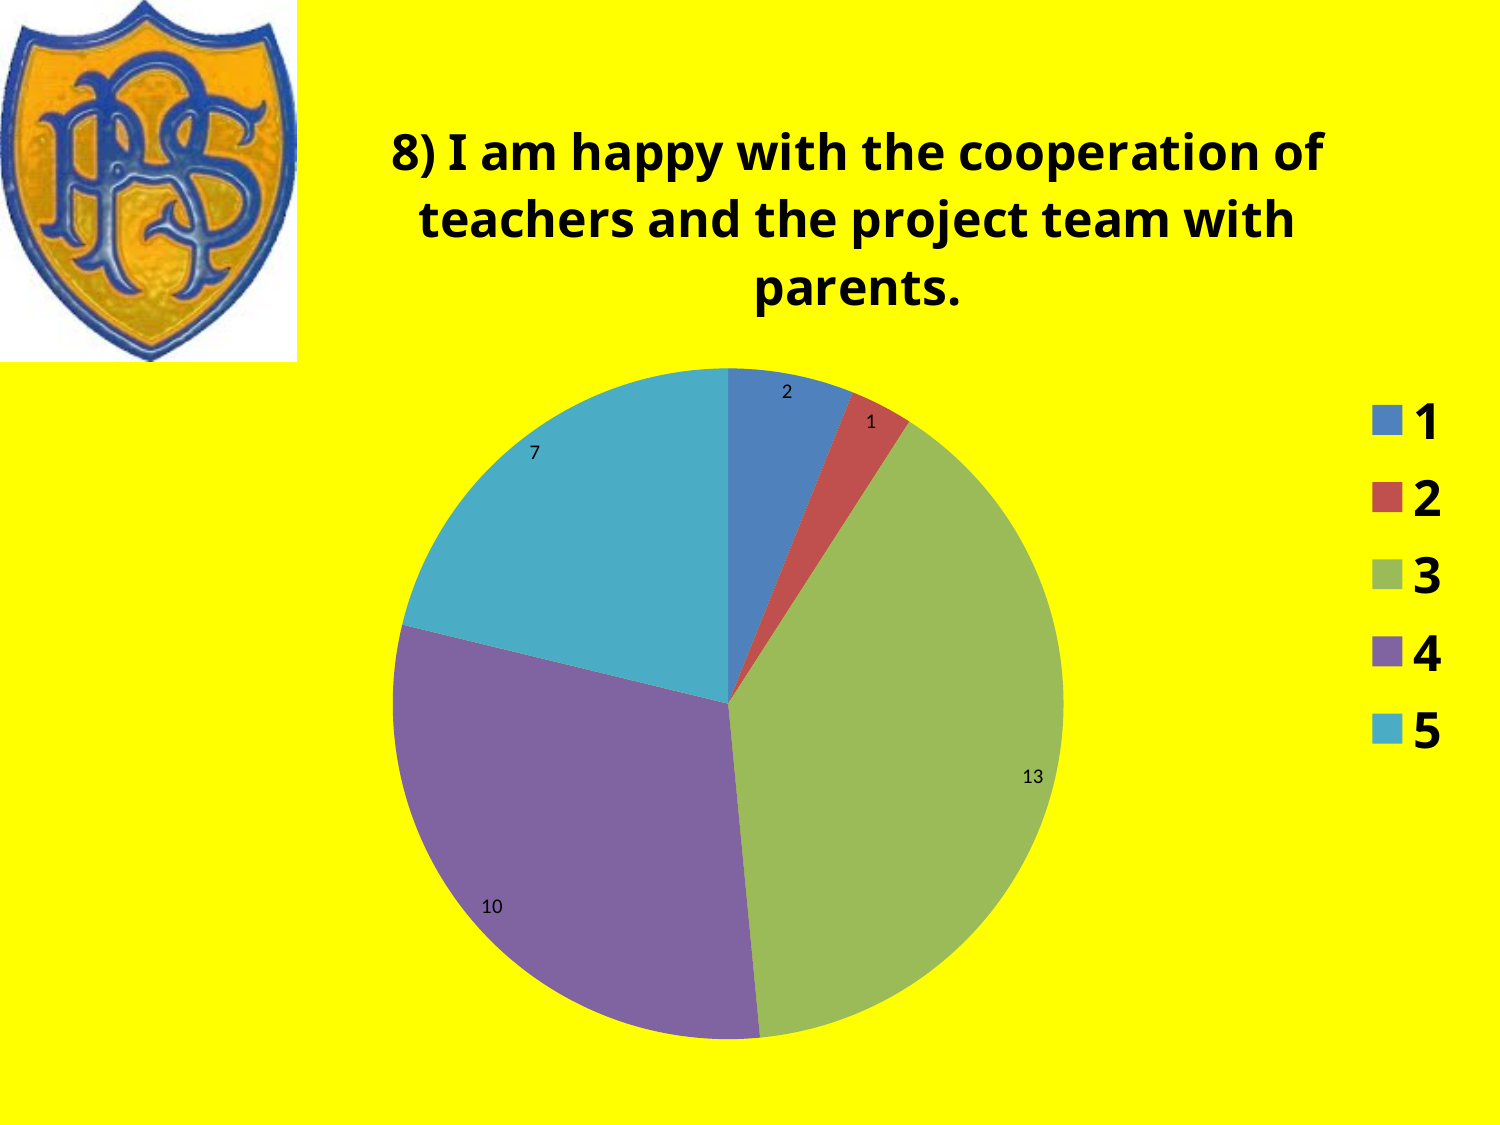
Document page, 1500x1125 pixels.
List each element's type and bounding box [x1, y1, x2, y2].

chart [100, 89, 1471, 1059]
picture [0, 0, 297, 362]
